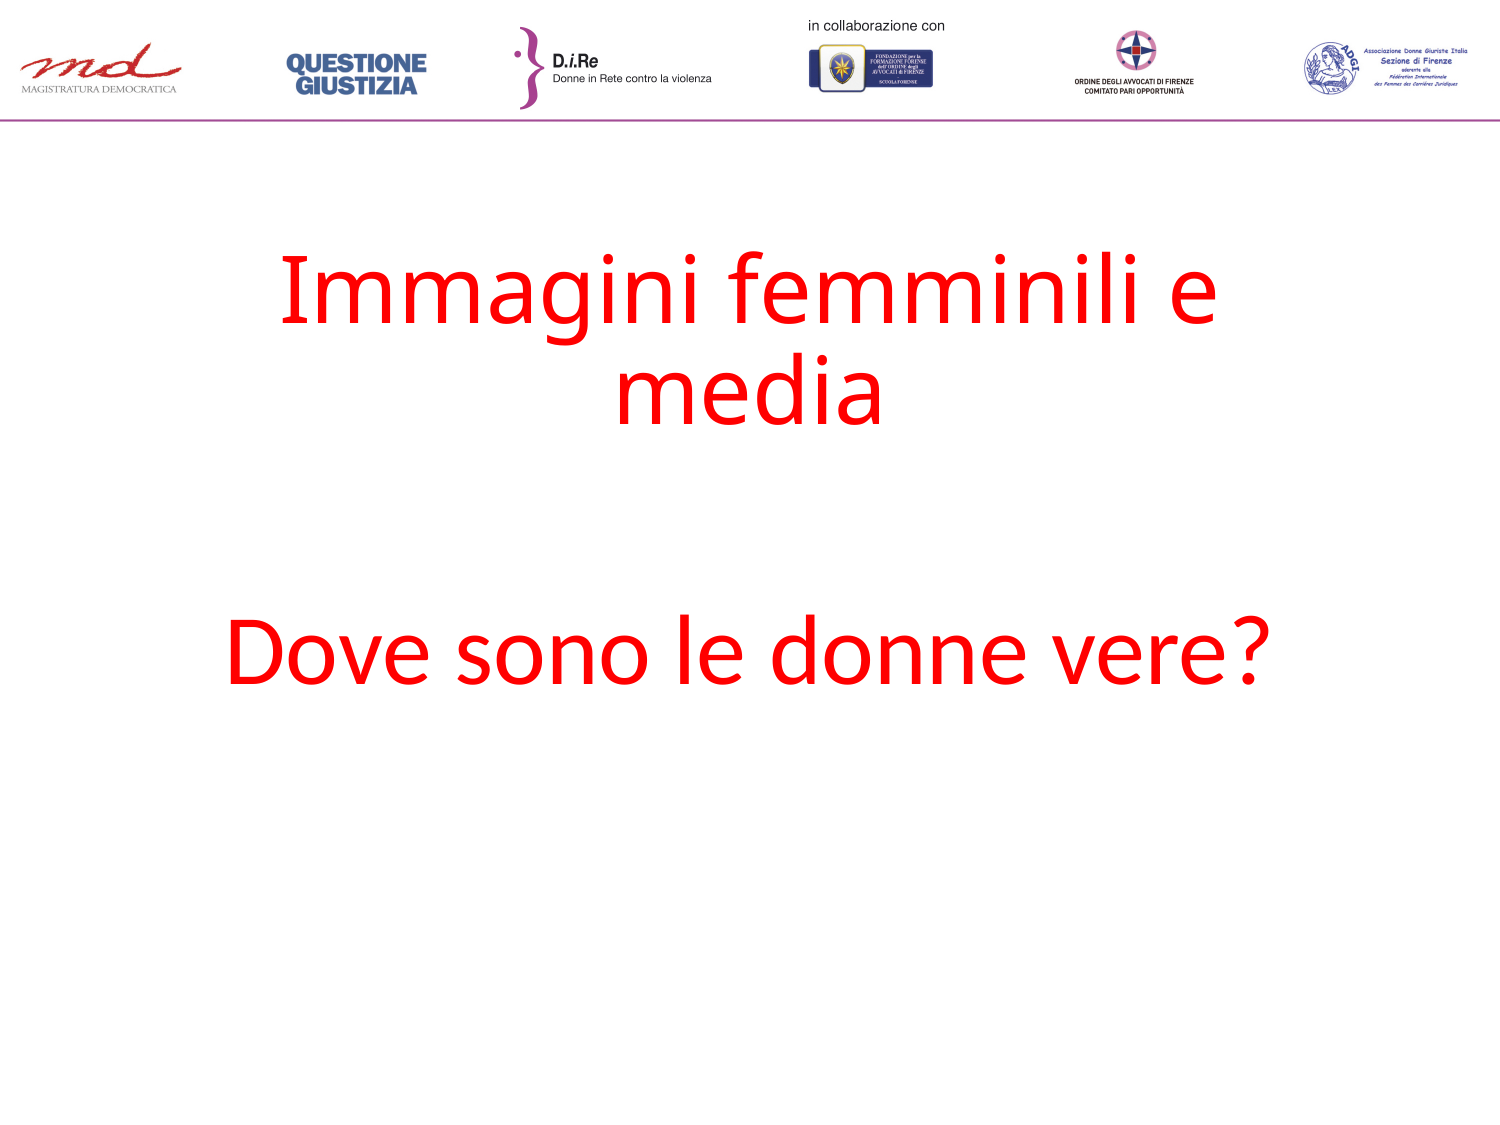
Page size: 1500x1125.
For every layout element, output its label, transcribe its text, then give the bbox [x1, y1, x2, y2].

subtitle Dove sono le donne vere? [187, 590, 1313, 863]
title Immagini femminili e media [187, 133, 1313, 453]
picture [0, 10, 1500, 133]
